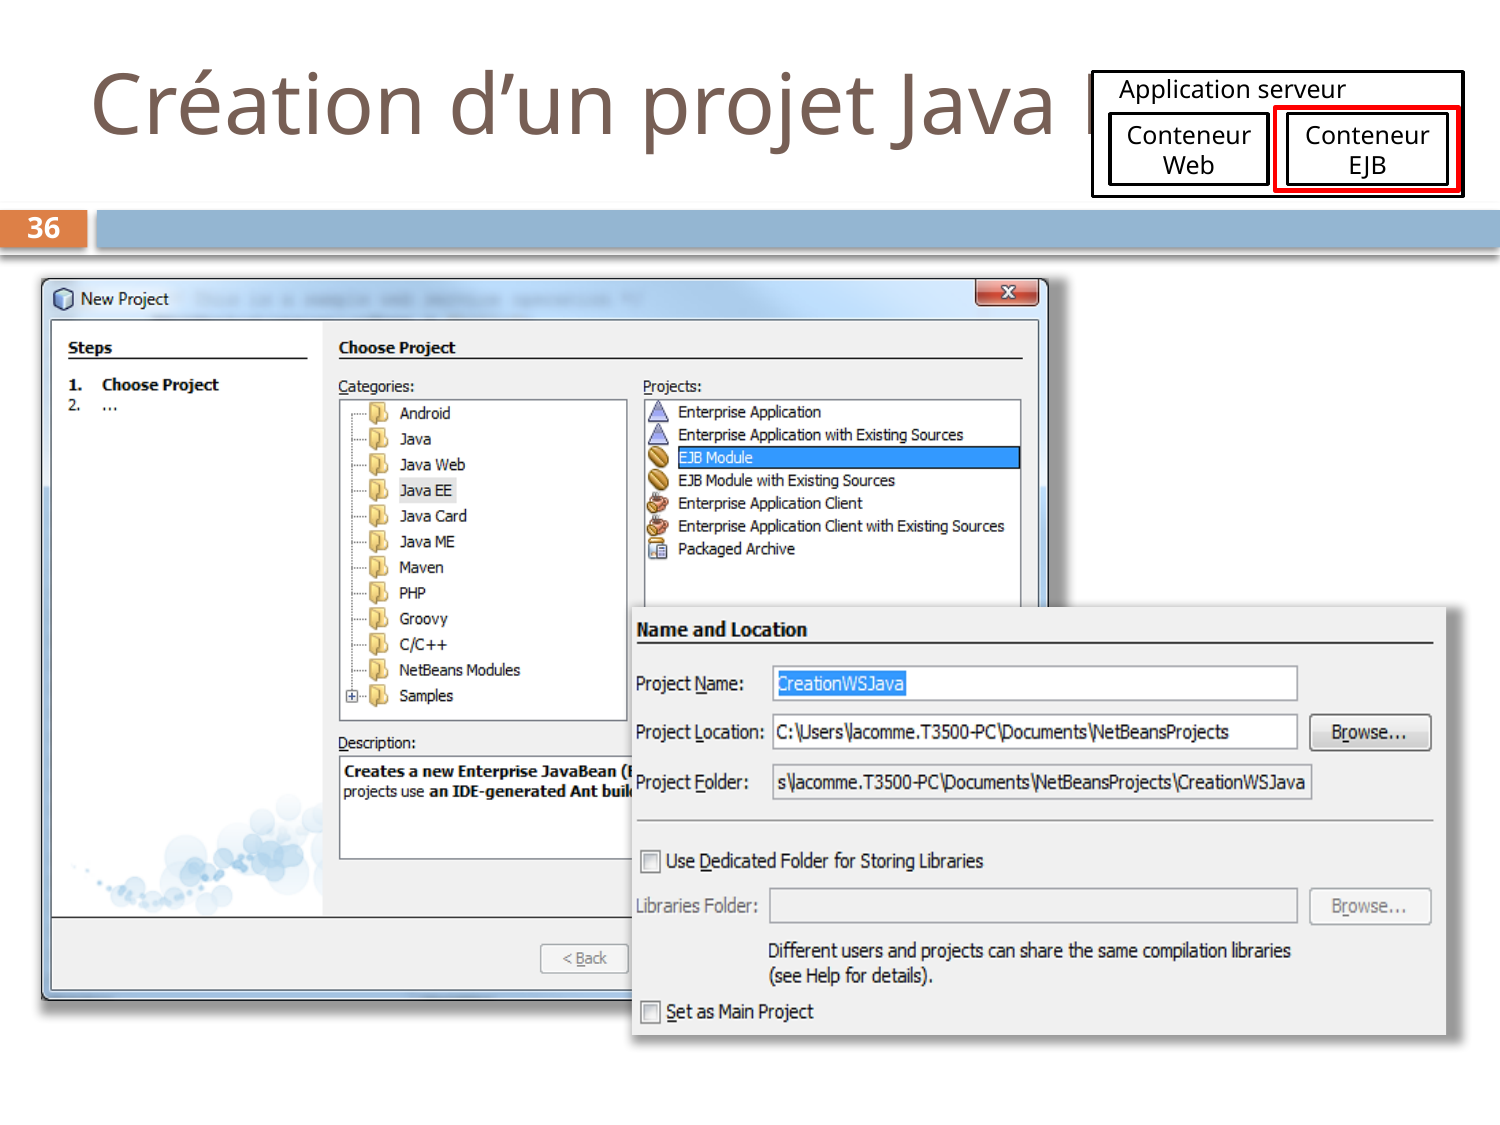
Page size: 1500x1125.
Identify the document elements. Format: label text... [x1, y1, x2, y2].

slide_number 36 [0, 208, 88, 249]
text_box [1092, 71, 1464, 197]
text_box Application serveur [1104, 66, 1426, 70]
title Création d’un projet Java EE [53, 42, 1379, 160]
picture [40, 278, 1447, 1036]
